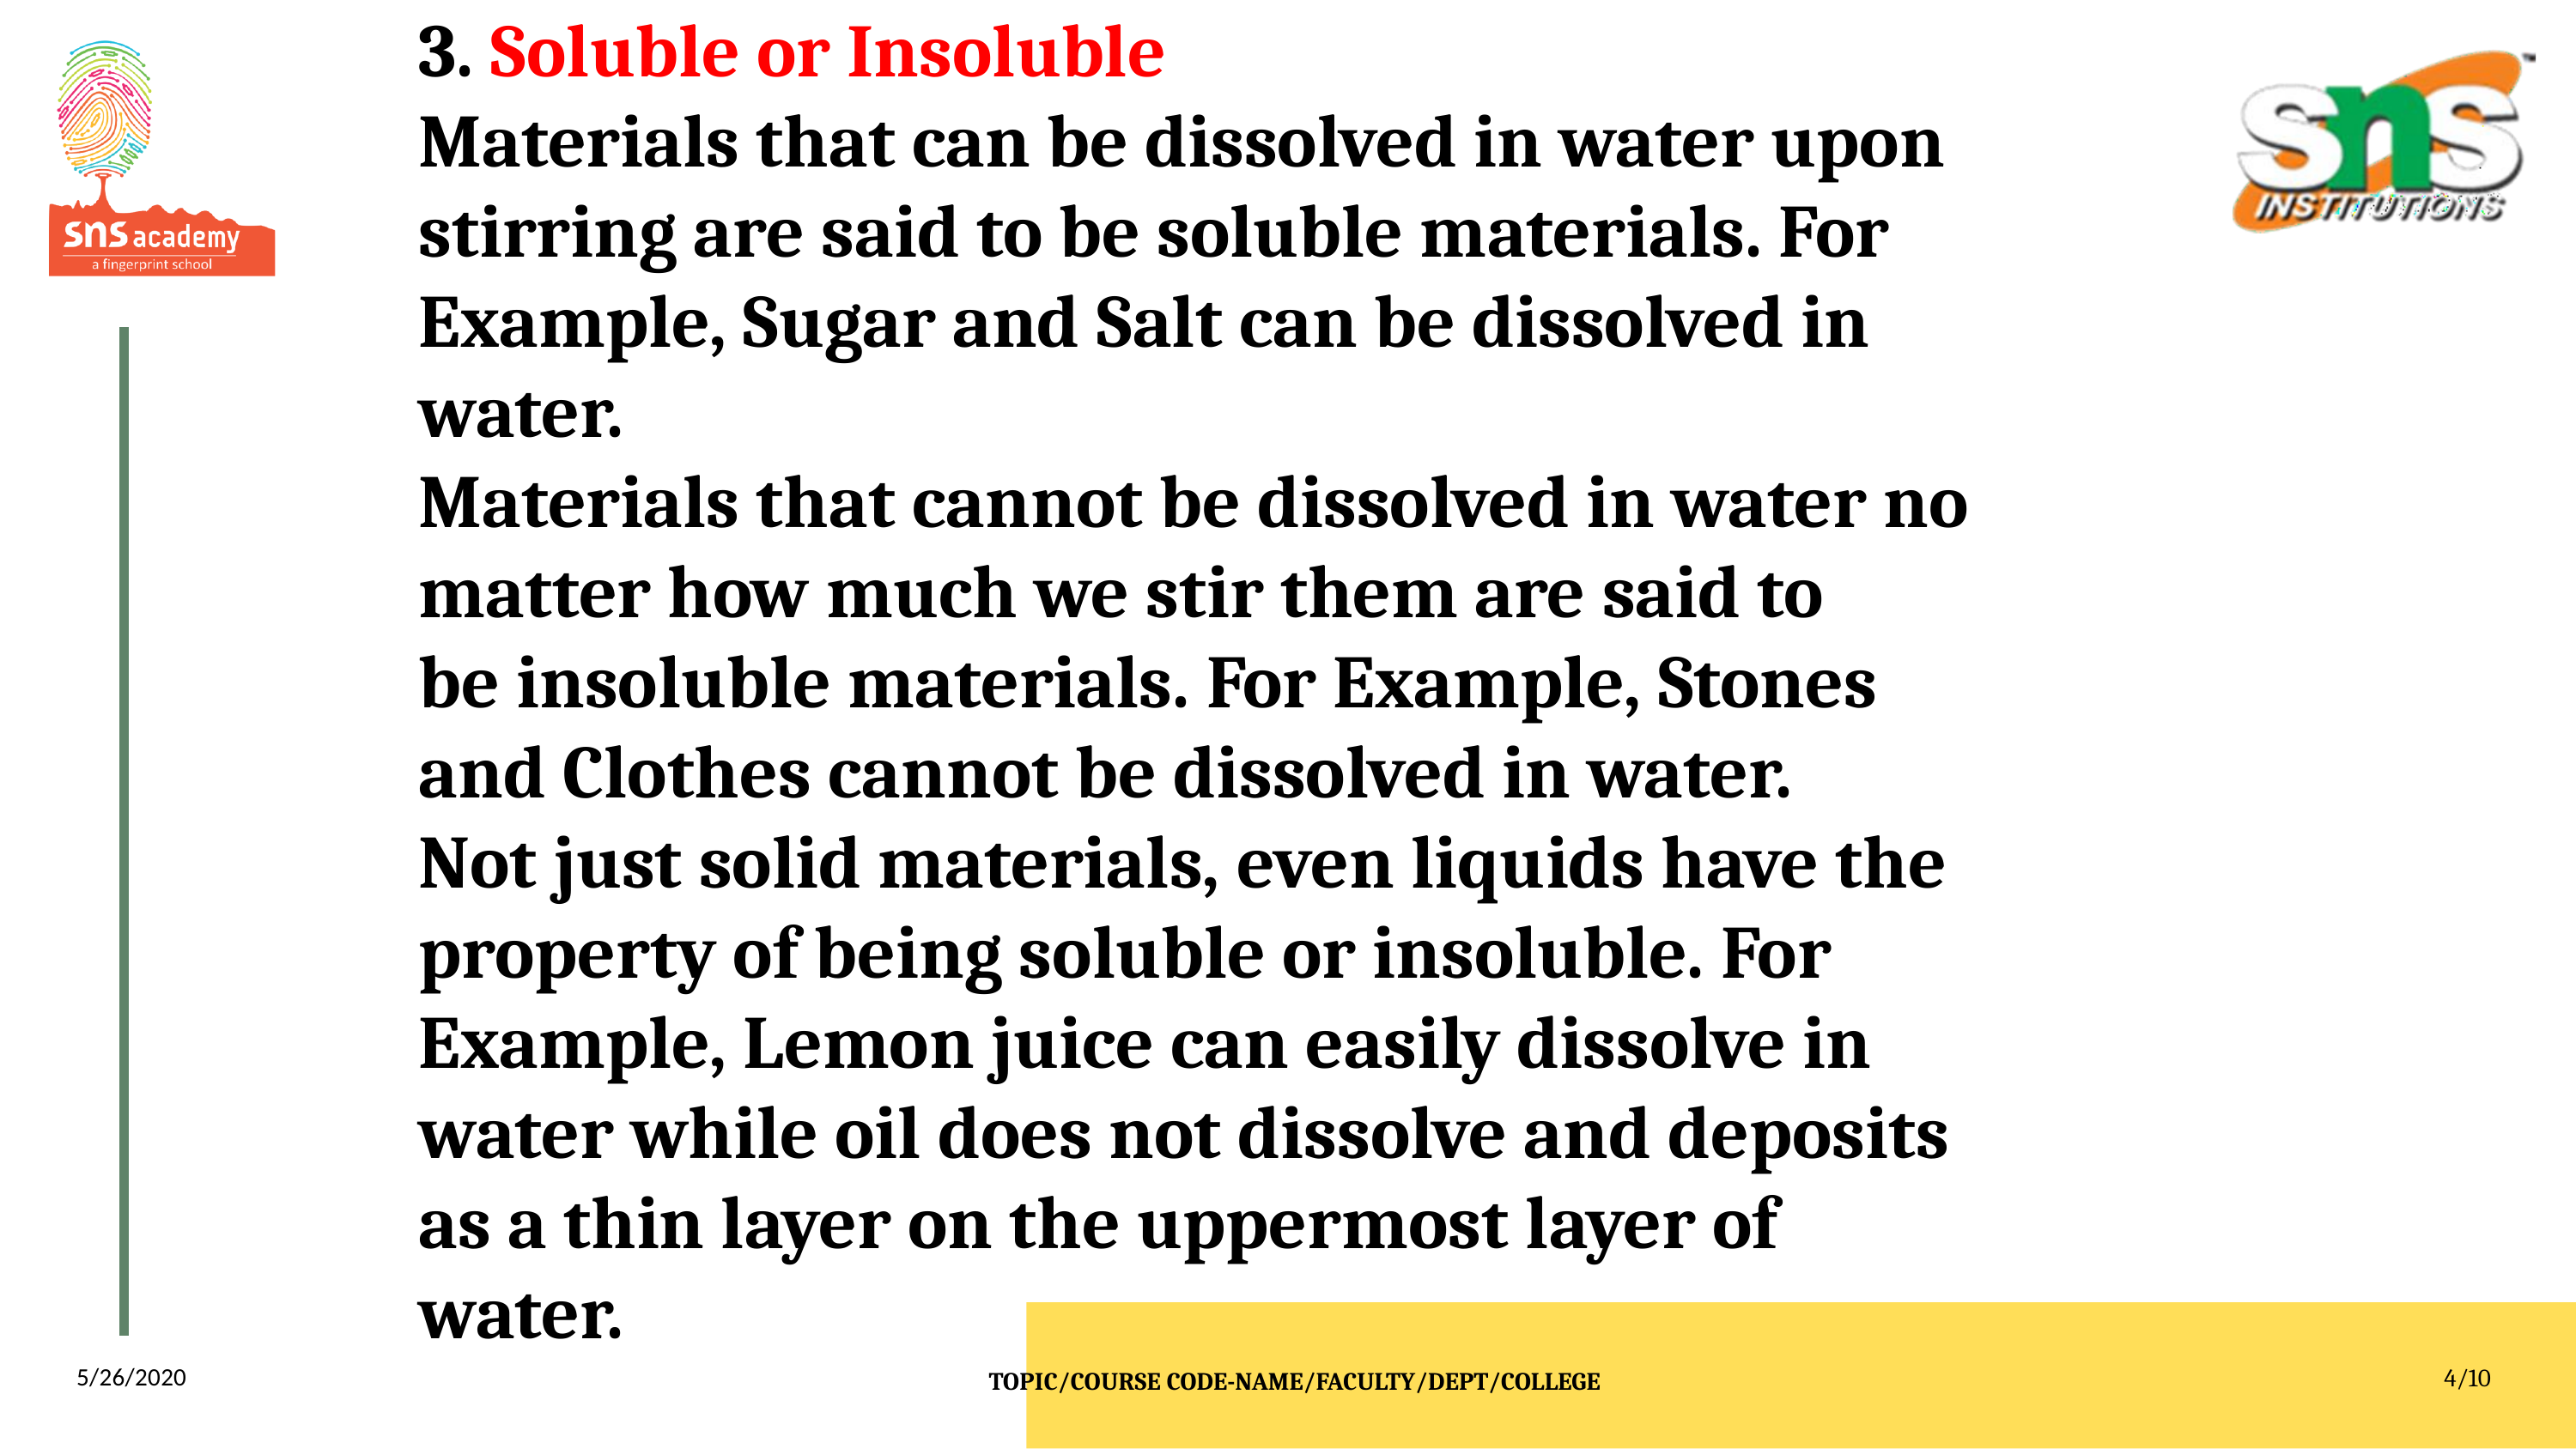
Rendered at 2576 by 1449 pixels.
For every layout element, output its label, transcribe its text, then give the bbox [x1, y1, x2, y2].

slide_number 4/10 [2425, 1361, 2502, 1449]
title 3. Soluble or Insoluble Materials that can be dissolved in water upon stirring are said to be soluble materials. For Example, Sugar and Salt can be dissolved in water. Materials that cannot be dissolved in water no matter how much we stir them are said to be insoluble materials. For Example, Stones and Clothes cannot be dissolved in water. Not just solid materials, even liquids have the property of being soluble or insoluble. For Example, Lemon juice can easily dissolve in water while oil does not dissolve and deposits as a thin layer on the uppermost layer of water. [418, 0, 1996, 1355]
text_box 5/26/2020 [75, 1364, 191, 1391]
picture [48, 40, 276, 276]
text_box TOPIC/COURSE CODE-NAME/FACULTY/DEPT/COLLEGE [987, 1364, 1633, 1396]
picture [2232, 49, 2537, 233]
text_box [1026, 1302, 2576, 1449]
